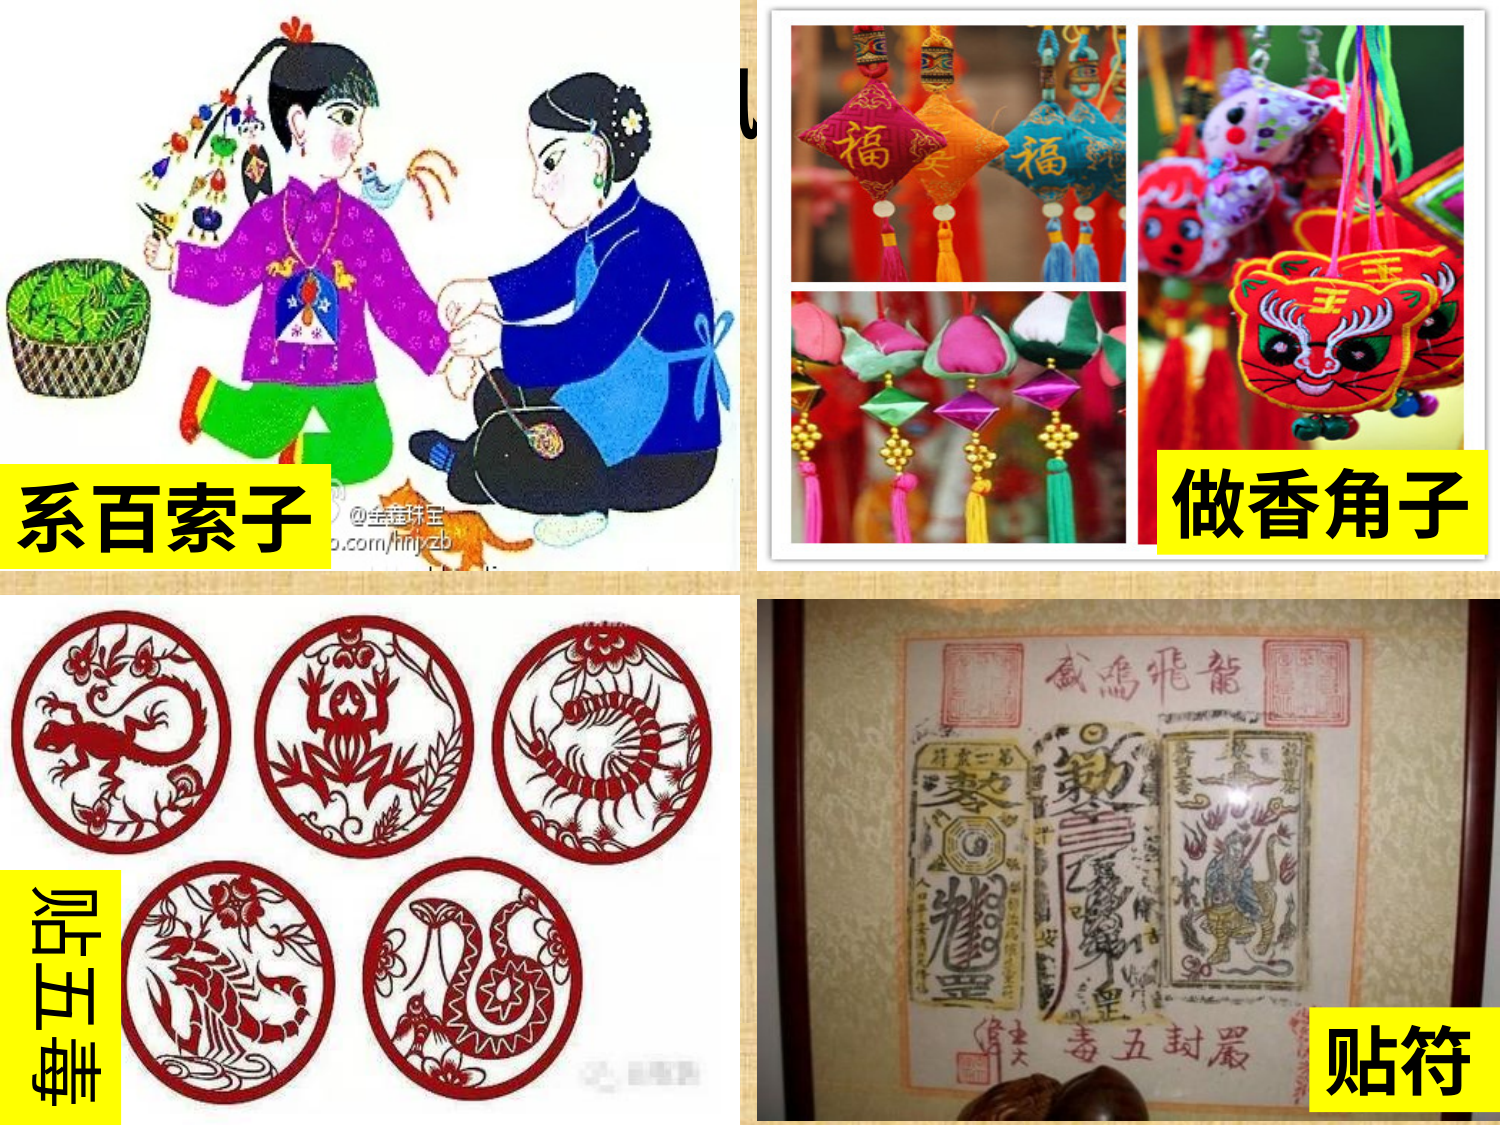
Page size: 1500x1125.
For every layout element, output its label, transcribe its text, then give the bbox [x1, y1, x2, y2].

picture [0, 0, 1500, 1125]
title 作者家乡端午节的风俗有哪些？ [740, 24, 757, 180]
